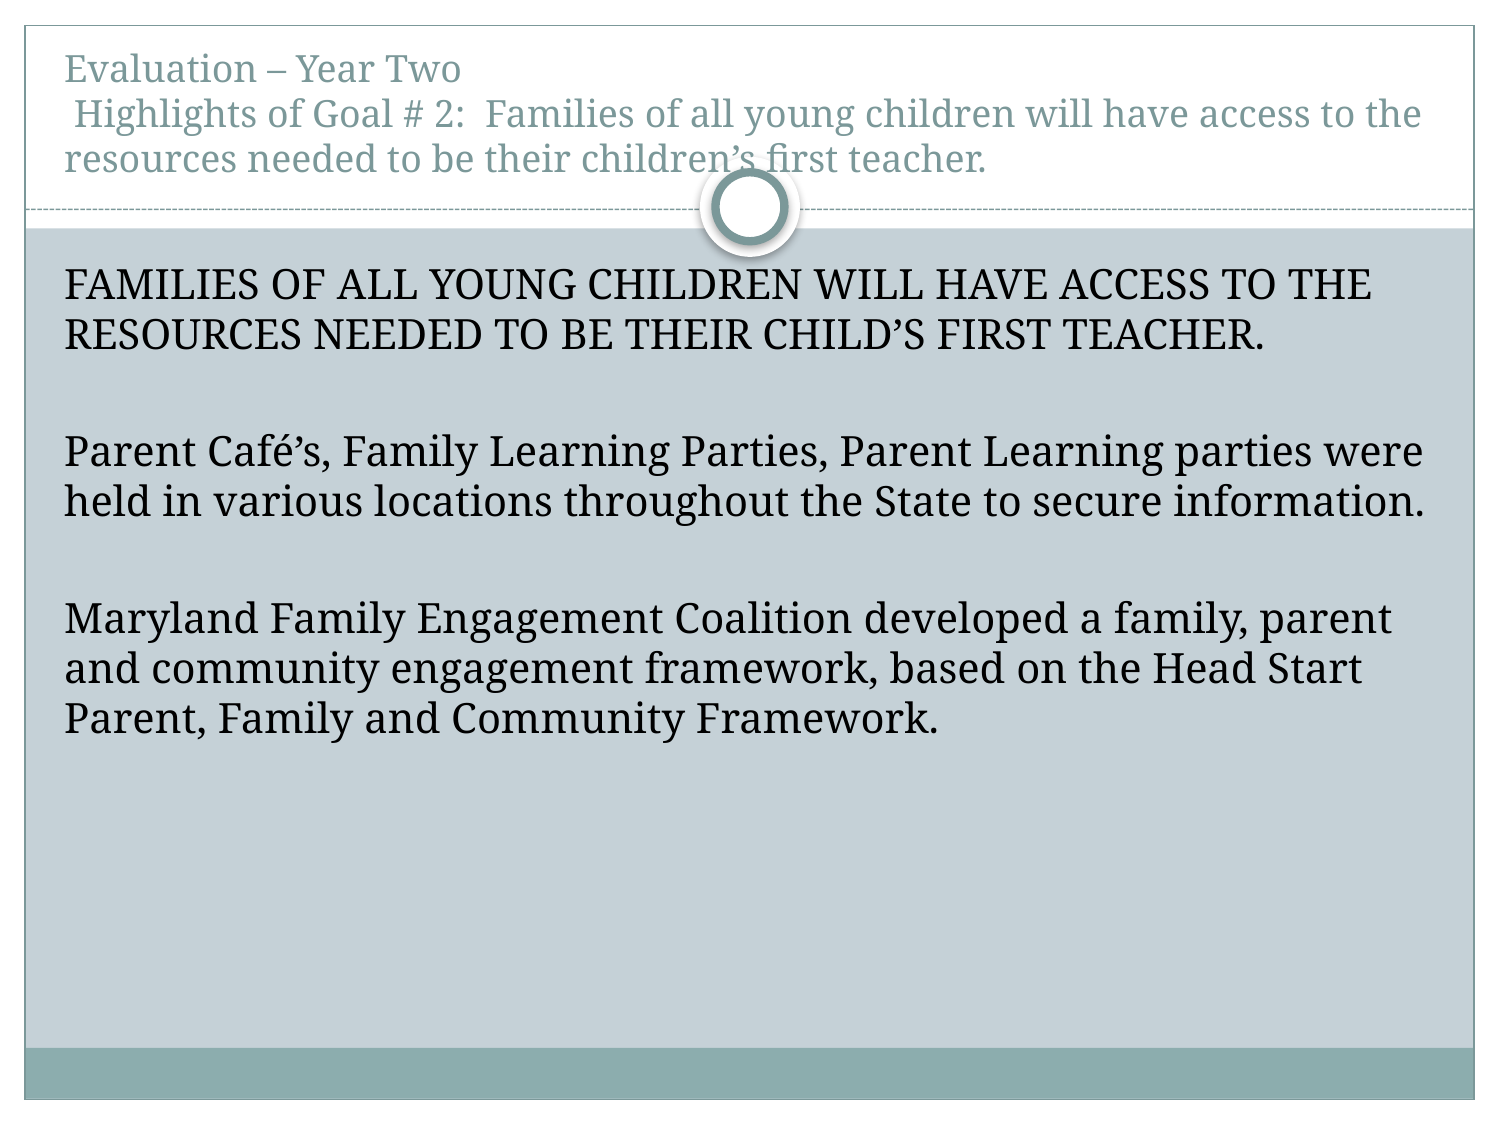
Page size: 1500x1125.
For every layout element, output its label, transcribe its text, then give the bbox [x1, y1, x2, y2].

list FAMILIES OF ALL YOUNG CHILDREN WILL HAVE ACCESS TO THE RESOURCES NEEDED TO BE THEIR CHILD’S FIRST TEACHER. Parent Café’s, Family Learning Parties, Parent Learning parties were held in various locations throughout the State to secure information. Maryland Family Engagement Coalition developed a family, parent and community engagement framework, based on the Head Start Parent, Family and Community Framework. [49, 250, 1445, 1001]
title Evaluation – Year Two Highlights of Goal # 2: Families of all young children will have access to the resources needed to be their children’s first teacher. [49, 37, 1463, 188]
